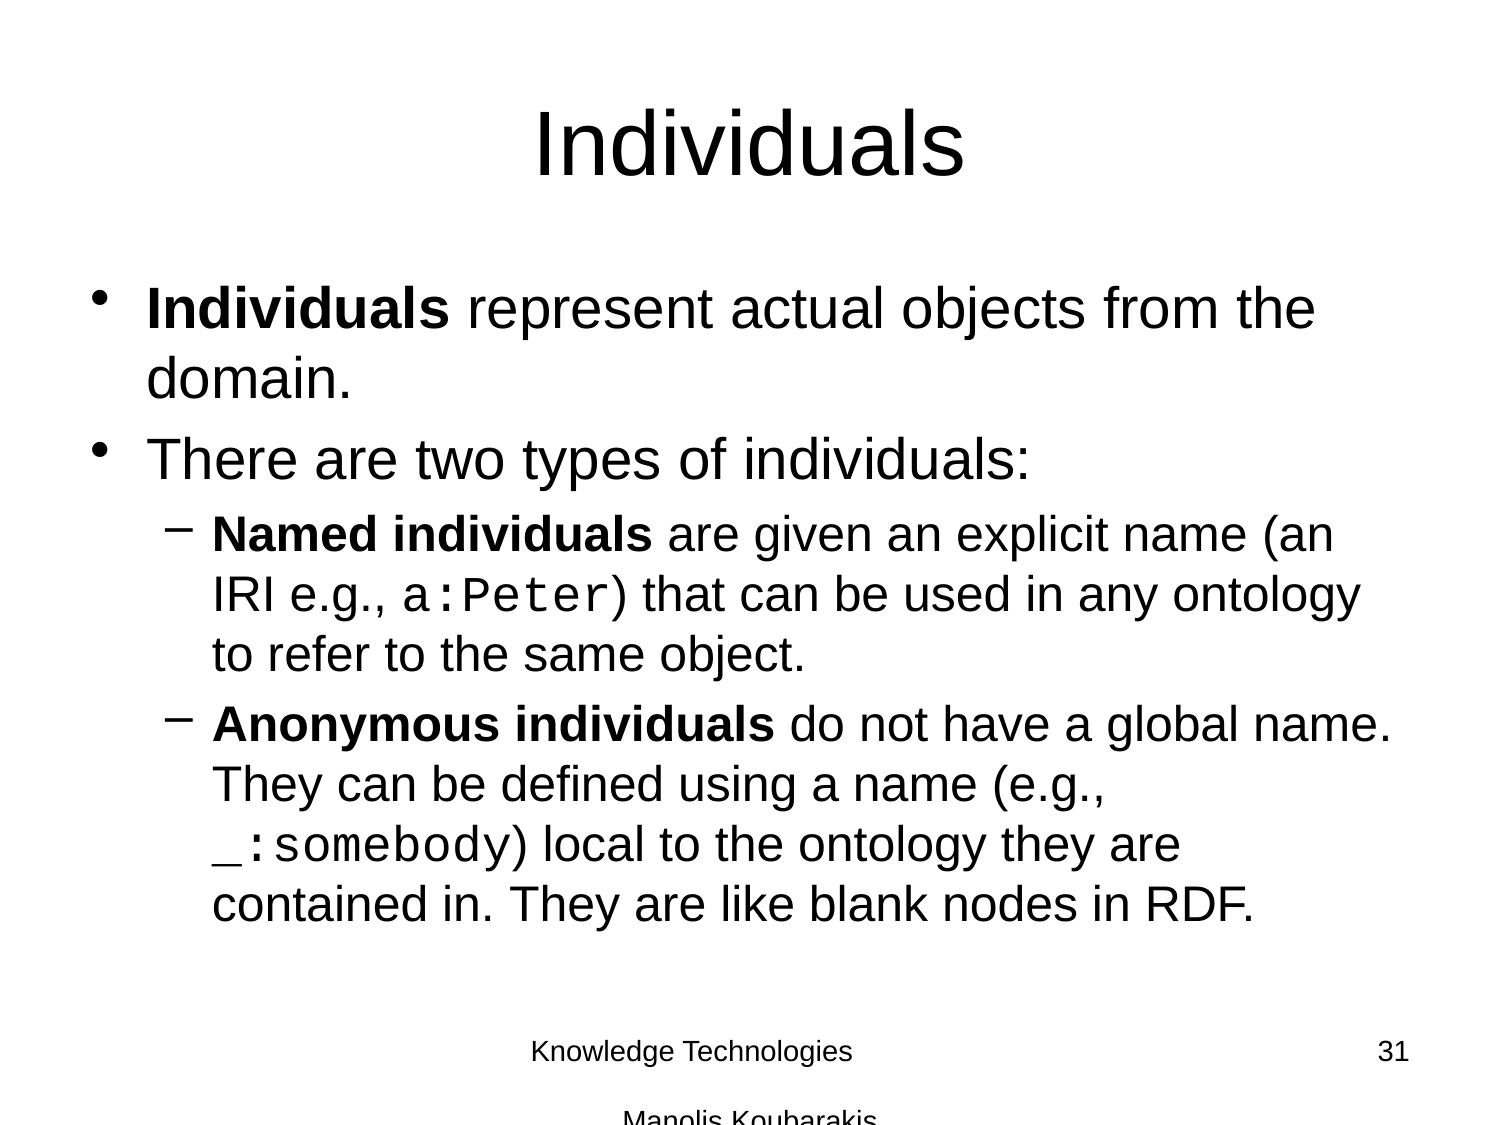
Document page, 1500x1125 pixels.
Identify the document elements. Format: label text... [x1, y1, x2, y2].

slide_number 31 [1074, 1024, 1426, 1103]
footer Knowledge Technologies Manolis Koubarakis [512, 1024, 988, 1103]
list Individuals represent actual objects from the domain. There are two types of individuals: Named individuals are given an explicit name (an IRI e.g., a:Peter) that can be used in any ontology to refer to the same object. Anonymous individuals do not have a global name. They can be defined using a name (e.g., _:somebody) local to the ontology they are contained in. They are like blank nodes in RDF. [75, 262, 1425, 1005]
title Individuals [75, 45, 1425, 233]
